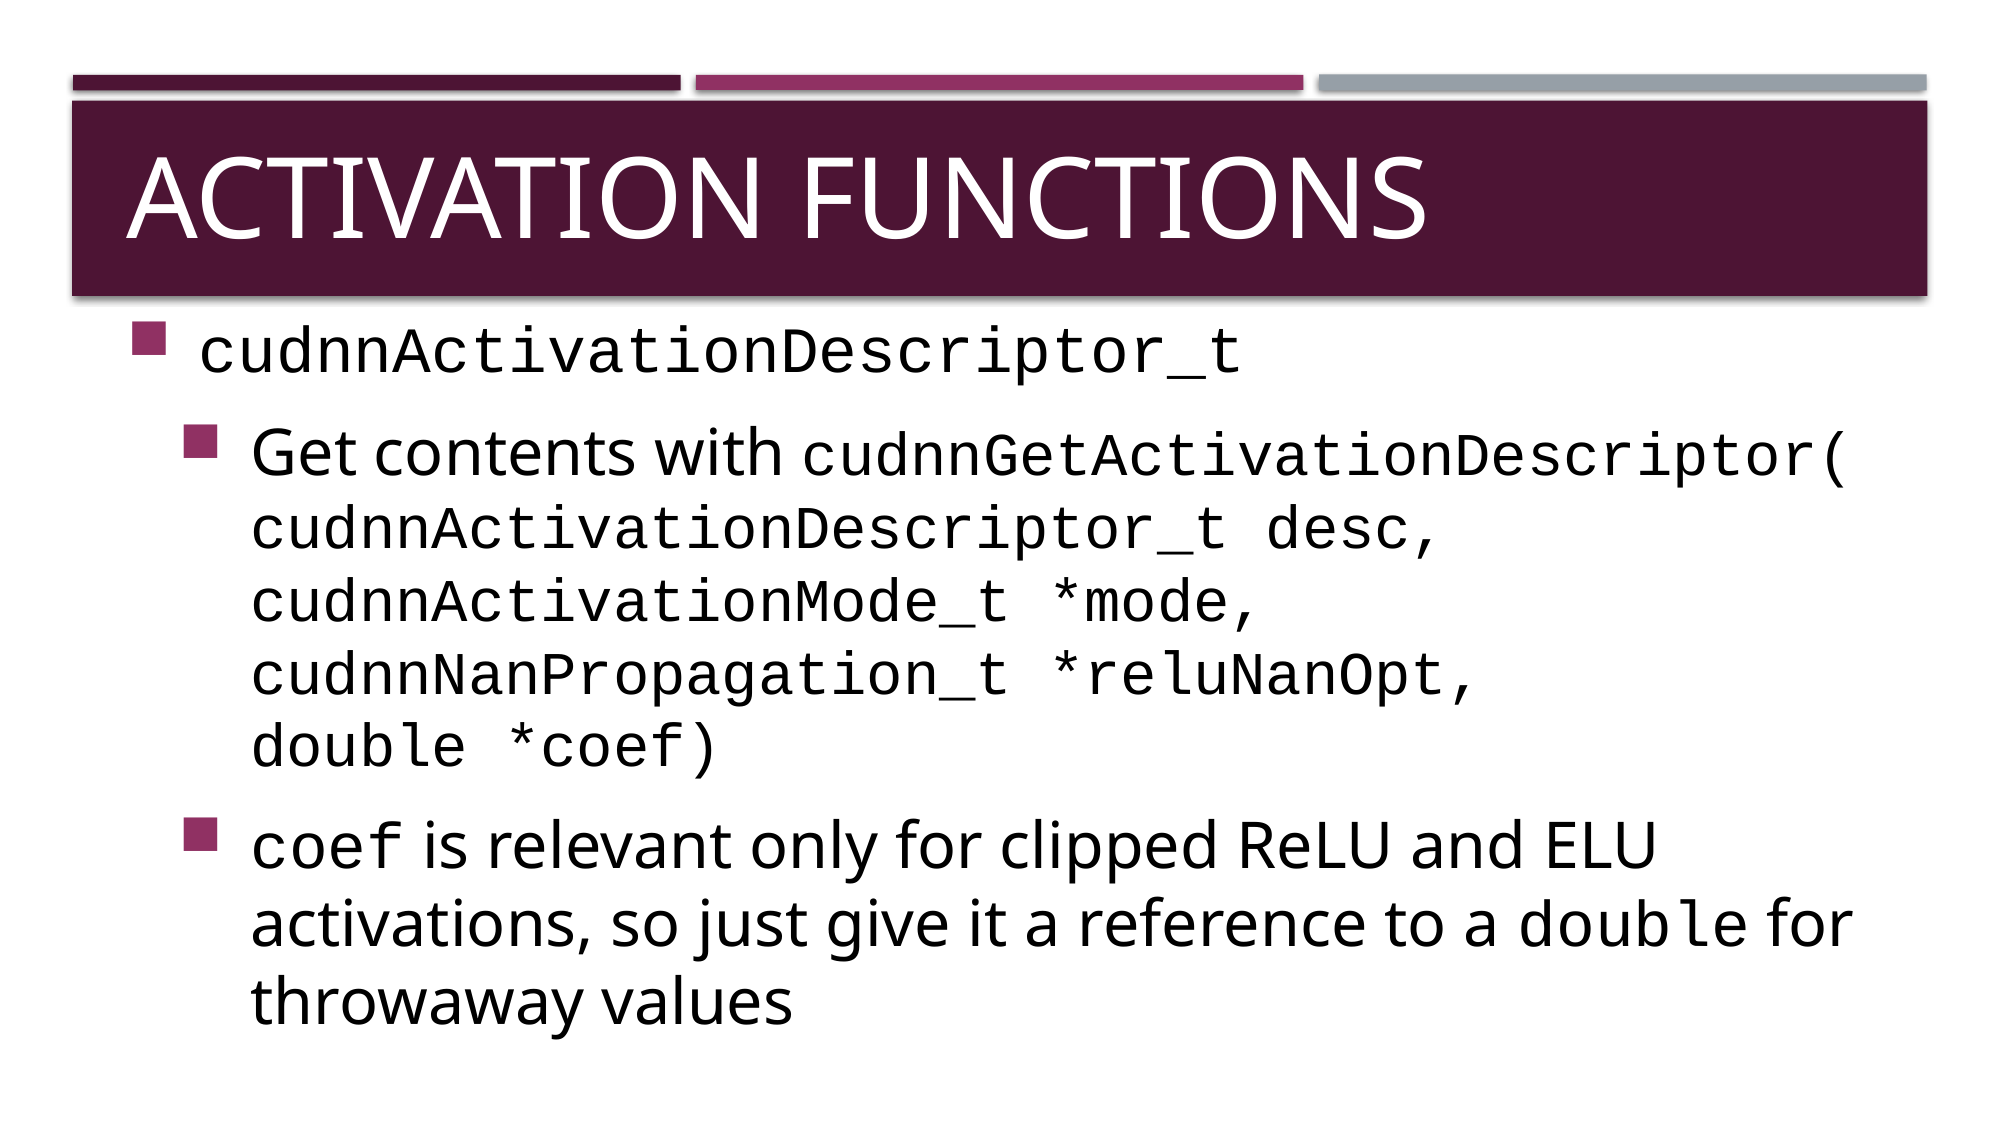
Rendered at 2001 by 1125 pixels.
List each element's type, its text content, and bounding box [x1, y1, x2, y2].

list cudnnActivationDescriptor_t Get contents with cudnnGetActivationDescriptor( cudnnActivationDescriptor_t desc, cudnnActivationMode_t *mode, cudnnNanPropagation_t *reluNanOpt, double *coef) coef is relevant only for clipped ReLU and ELU activations, so just give it a reference to a double for throwaway values [111, 295, 1880, 1050]
title Activation Functions [111, 116, 1880, 269]
